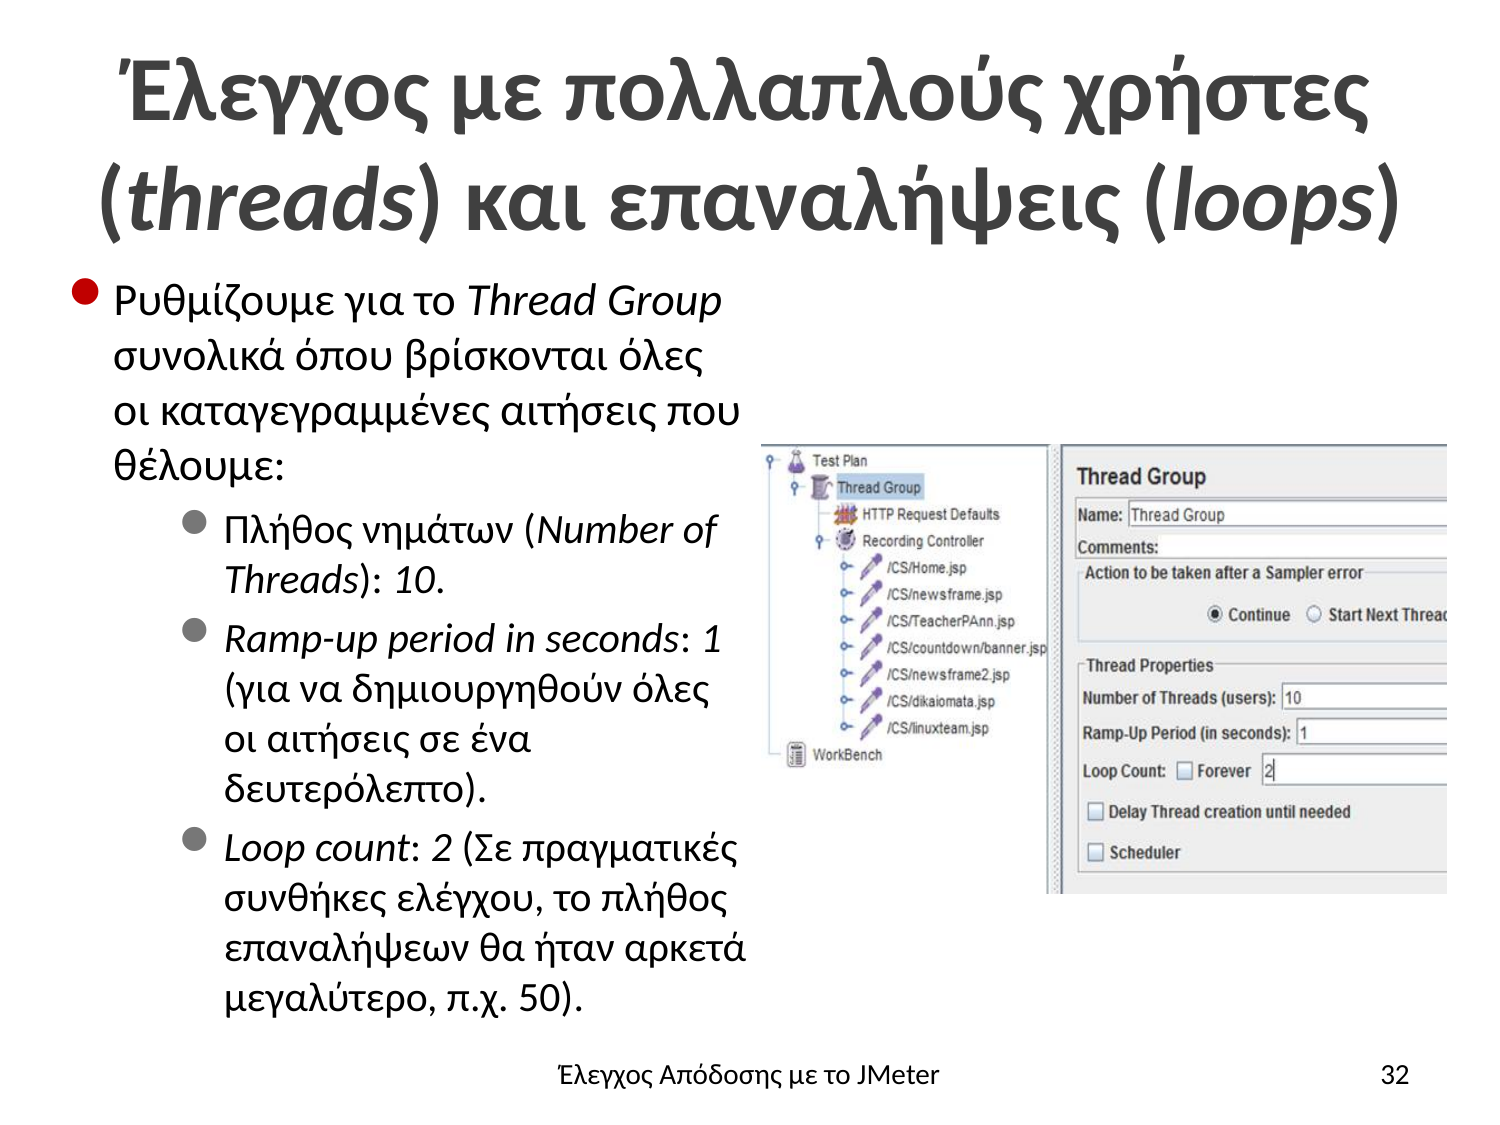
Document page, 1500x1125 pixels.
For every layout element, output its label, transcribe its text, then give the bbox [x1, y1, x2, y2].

title Έλεγχος με πολλαπλούς χρήστες (threads) και επαναλήψεις (loops) [75, 45, 1425, 233]
slide_number 32 [1074, 1042, 1425, 1103]
footer Έλεγχος Απόδοσης με το JMeter [512, 1042, 988, 1103]
list Ρυθμίζουμε για το Thread Group συνολικά όπου βρίσκονται όλες οι καταγεγραμμένες αιτήσεις που θέλουμε: Πλήθος νημάτων (Number of Threads): 10. Ramp-up period in seconds: 1 (για να δημιουργηθούν όλες οι αιτήσεις σε ένα δευτερόλεπτο). Loop count: 2 (Σε πραγματικές συνθήκες ελέγχου, το πλήθος επαναλήψεων θα ήταν αρκετά μεγαλύτερο, π.χ. 50). [53, 262, 762, 1035]
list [761, 444, 1448, 894]
